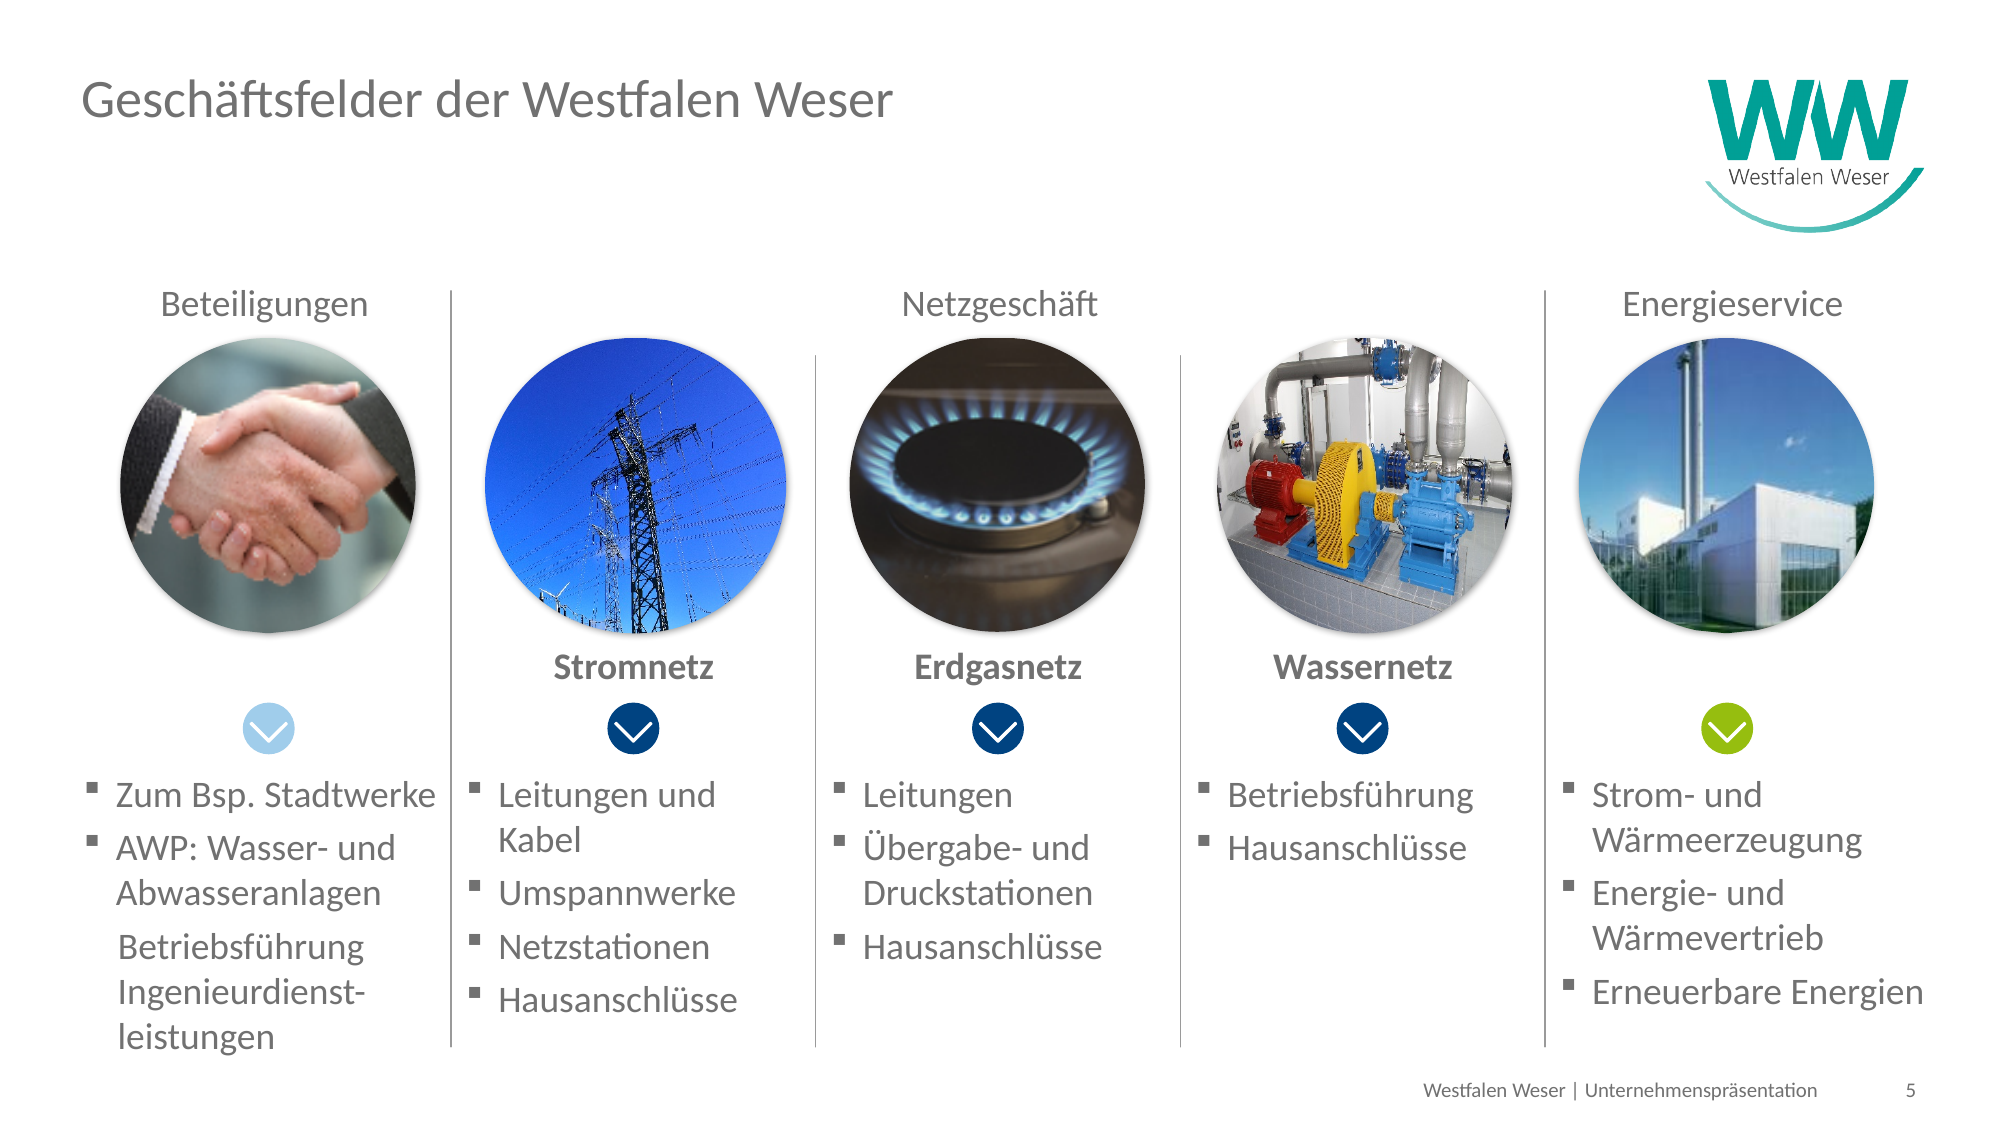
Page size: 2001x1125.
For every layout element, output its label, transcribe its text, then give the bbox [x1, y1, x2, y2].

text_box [1337, 703, 1388, 754]
title Geschäftsfelder der Westfalen Weser [66, 56, 1331, 202]
text_box Strom- und Wärmeerzeugung Energie- und Wärmevertrieb Erneuerbare Energien [1542, 641, 1944, 1076]
picture [1578, 337, 1875, 634]
picture [484, 337, 787, 634]
picture [1637, 12, 1992, 300]
text_box Beteiligungen [78, 278, 451, 332]
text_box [243, 703, 295, 754]
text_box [972, 703, 1024, 754]
text_box Energieservice [1544, 278, 1922, 332]
text_box Netzgeschäft [813, 278, 1187, 332]
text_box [607, 703, 659, 754]
slide_number 5 [1832, 1076, 1932, 1110]
picture [1216, 337, 1513, 634]
picture [849, 337, 1146, 632]
footer Westfalen Weser | Unternehmenspräsentation [1377, 1076, 1832, 1110]
text_box Erdgasnetz Leitungen Übergabe- und Druckstationen Hausanschlüsse [813, 641, 1177, 1076]
text_box Zum Bsp. Stadtwerke AWP: Wasser- und Abwasseranlagen Betriebsführung Ingenieurdienst- leistungen [66, 641, 448, 1076]
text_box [1701, 703, 1753, 754]
text_box Wassernetz Betriebsführung Hausanschlüsse [1177, 641, 1542, 1076]
text_box Stromnetz Leitungen und Kabel Umspannwerke Netzstationen Hausanschlüsse [448, 641, 813, 1076]
picture [120, 337, 416, 634]
